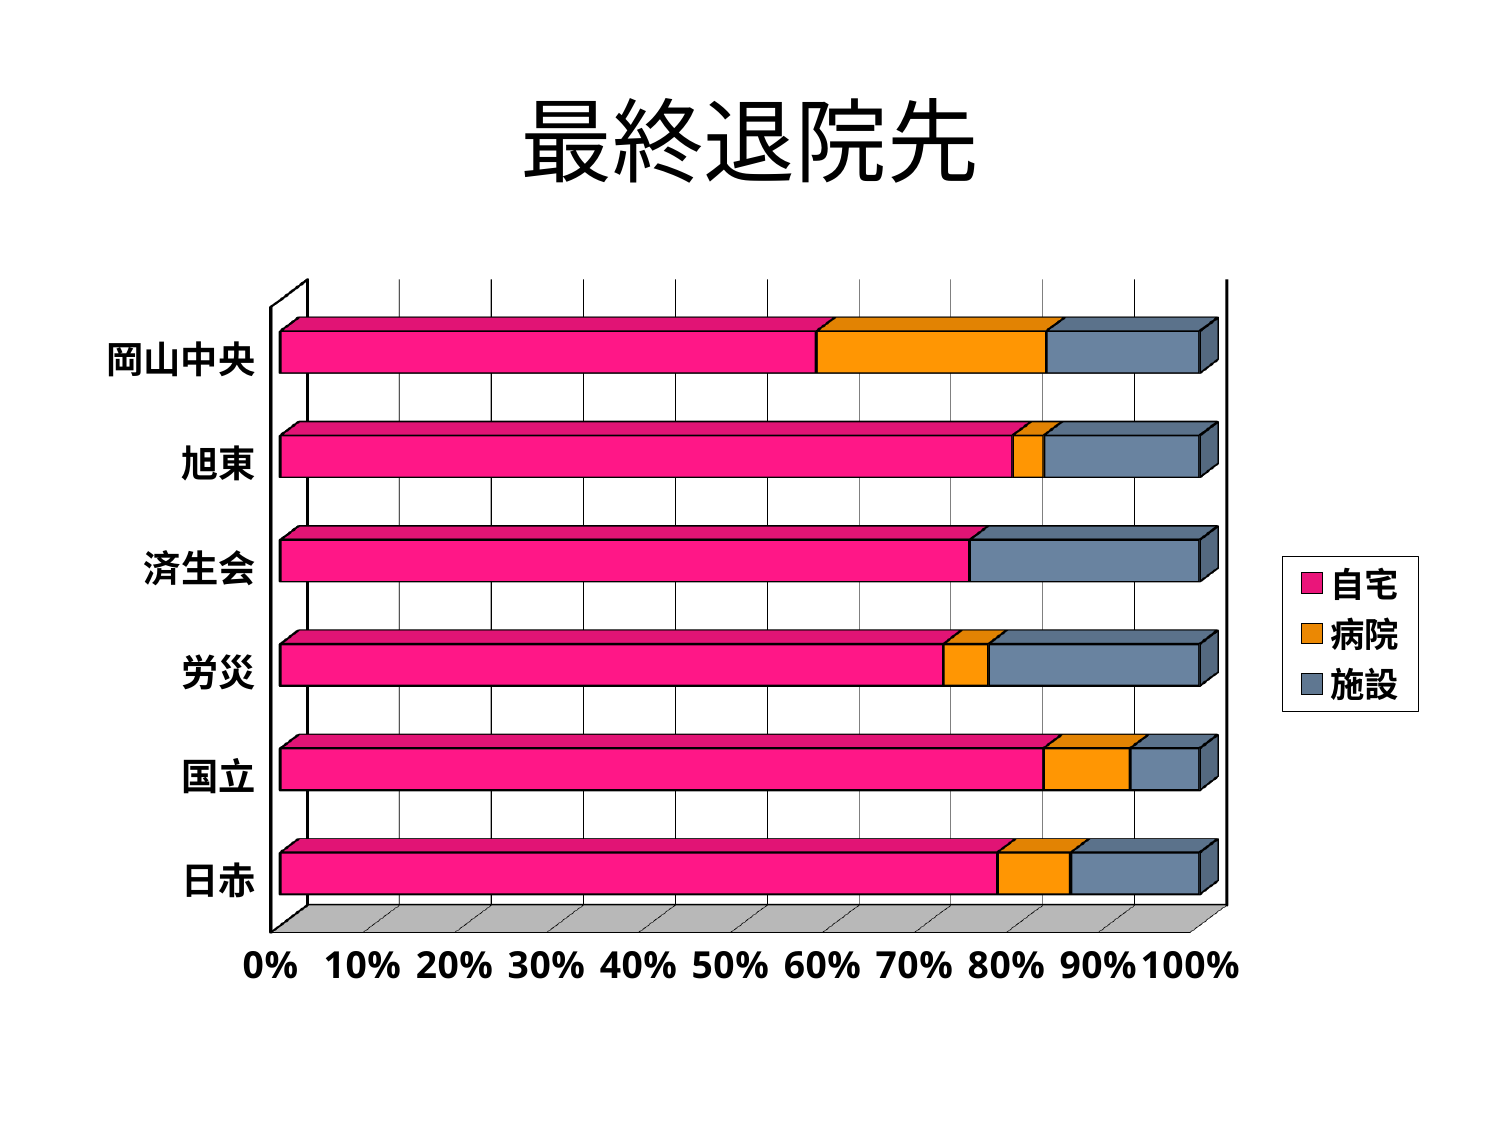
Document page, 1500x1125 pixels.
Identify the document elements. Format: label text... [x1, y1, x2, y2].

title 最終退院先 [74, 44, 1426, 233]
chart [74, 262, 1425, 1005]
